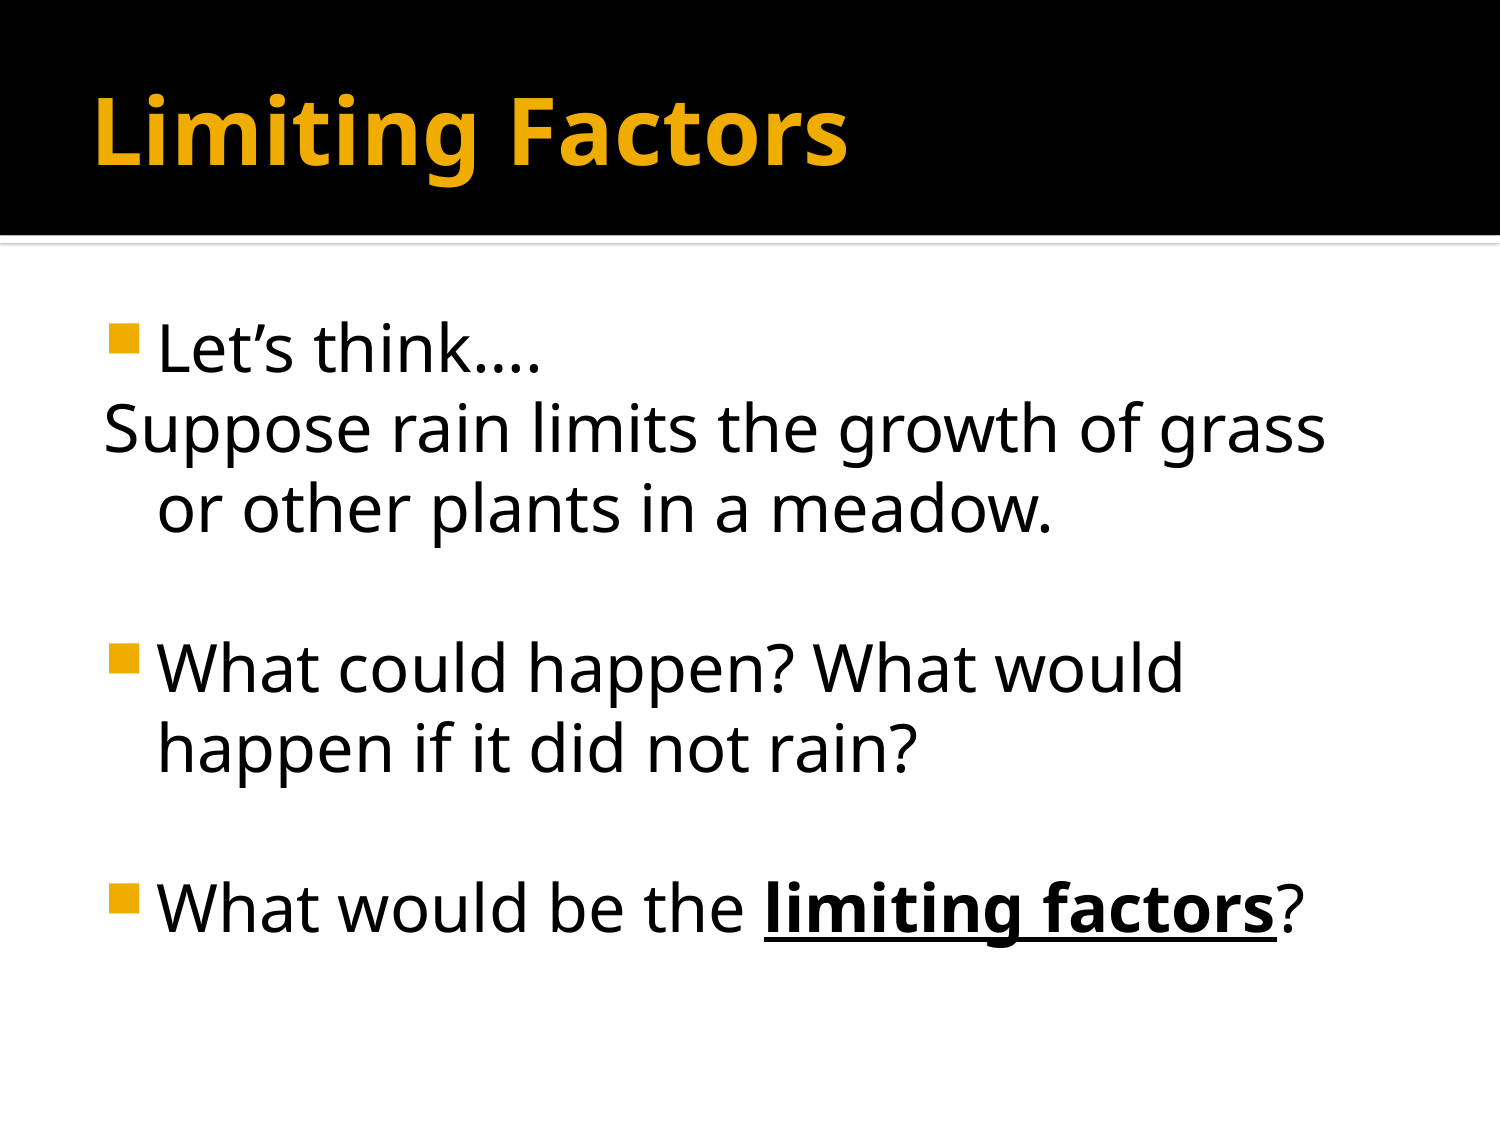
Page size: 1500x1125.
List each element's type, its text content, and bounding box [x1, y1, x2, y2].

title Limiting Factors [75, 25, 1425, 231]
list Let’s think…. Suppose rain limits the growth of grass or other plants in a meadow. What could happen? What would happen if it did not rain? What would be the limiting factors? [75, 291, 1425, 1050]
